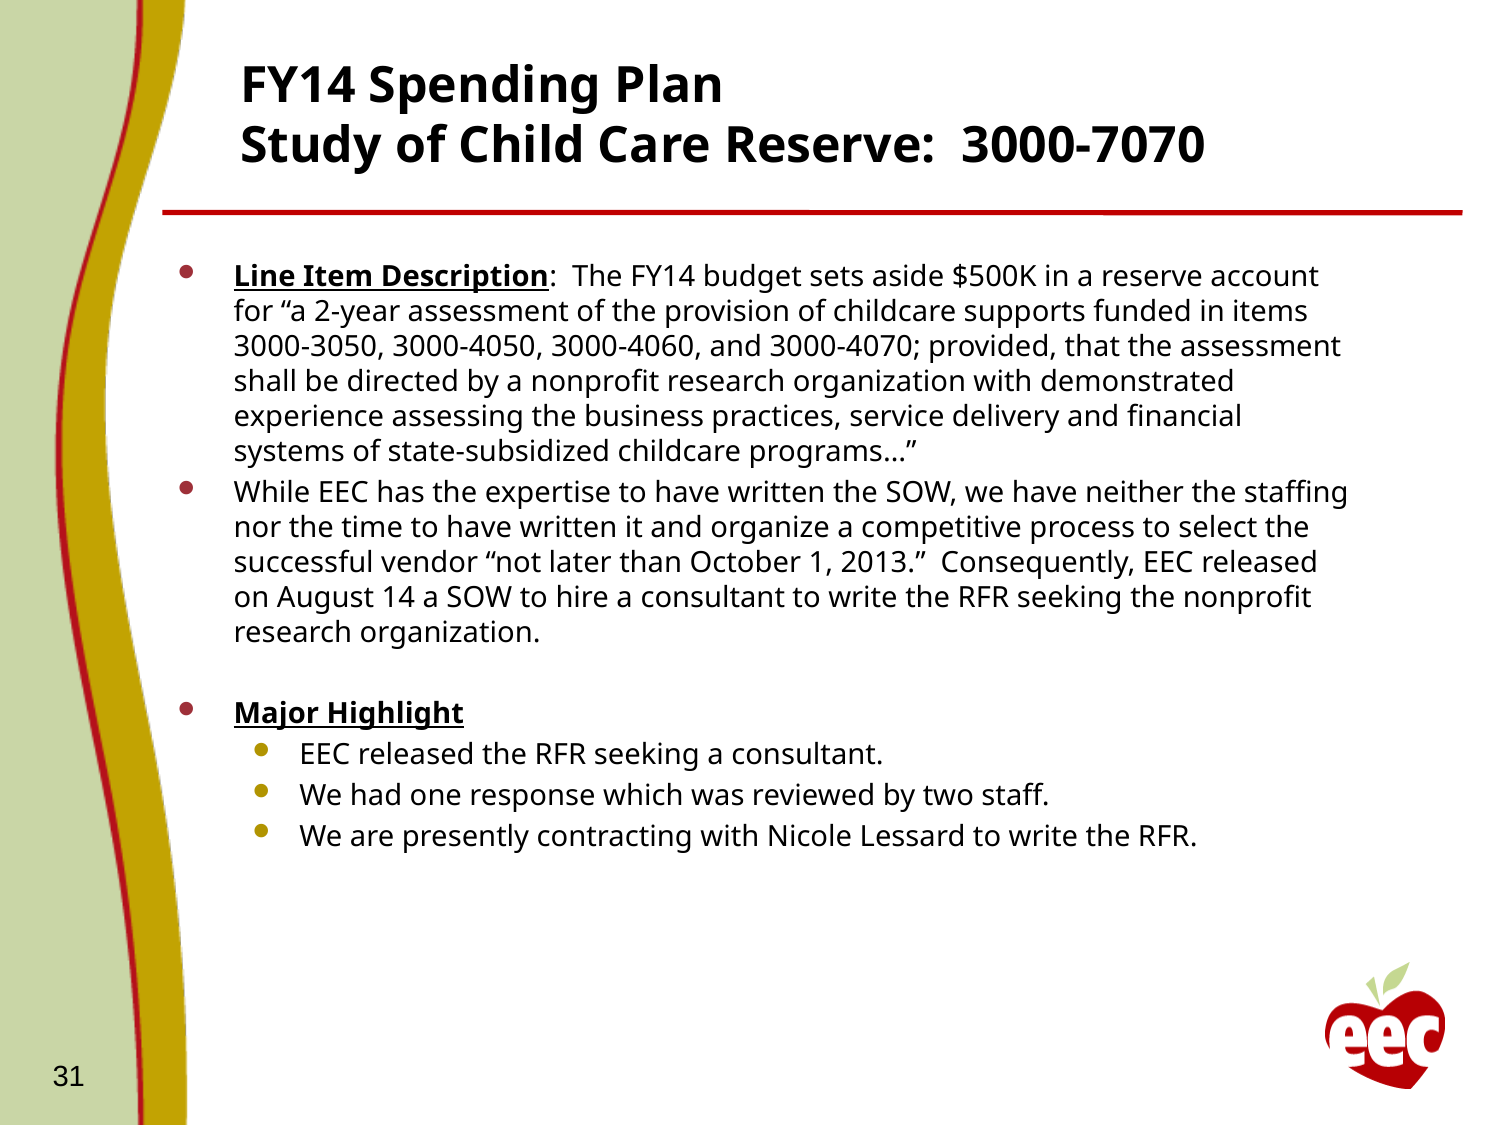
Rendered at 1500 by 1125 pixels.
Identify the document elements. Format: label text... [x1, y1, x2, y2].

title FY14 Spending Plan Study of Child Care Reserve: 3000-7070 [224, 37, 1463, 188]
slide_number 31 [0, 1049, 138, 1125]
list Line Item Description: The FY14 budget sets aside $500K in a reserve account for “a 2-year assessment of the provision of childcare supports funded in items 3000-3050, 3000-4050, 3000-4060, and 3000-4070; provided, that the assessment shall be directed by a nonprofit research organization with demonstrated experience assessing the business practices, service delivery and financial systems of state-subsidized childcare programs…” While EEC has the expertise to have written the SOW, we have neither the staffing nor the time to have written it and organize a competitive process to select the successful vendor “not later than October 1, 2013.” Consequently, EEC released on August 14 a SOW to hire a consultant to write the RFR seeking the nonprofit research organization. Major Highlight EEC released the RFR seeking a consultant. We had one response which was reviewed by two staff. We are presently contracting with Nicole Lessard to write the RFR. [162, 249, 1376, 988]
picture [0, 0, 1500, 1125]
